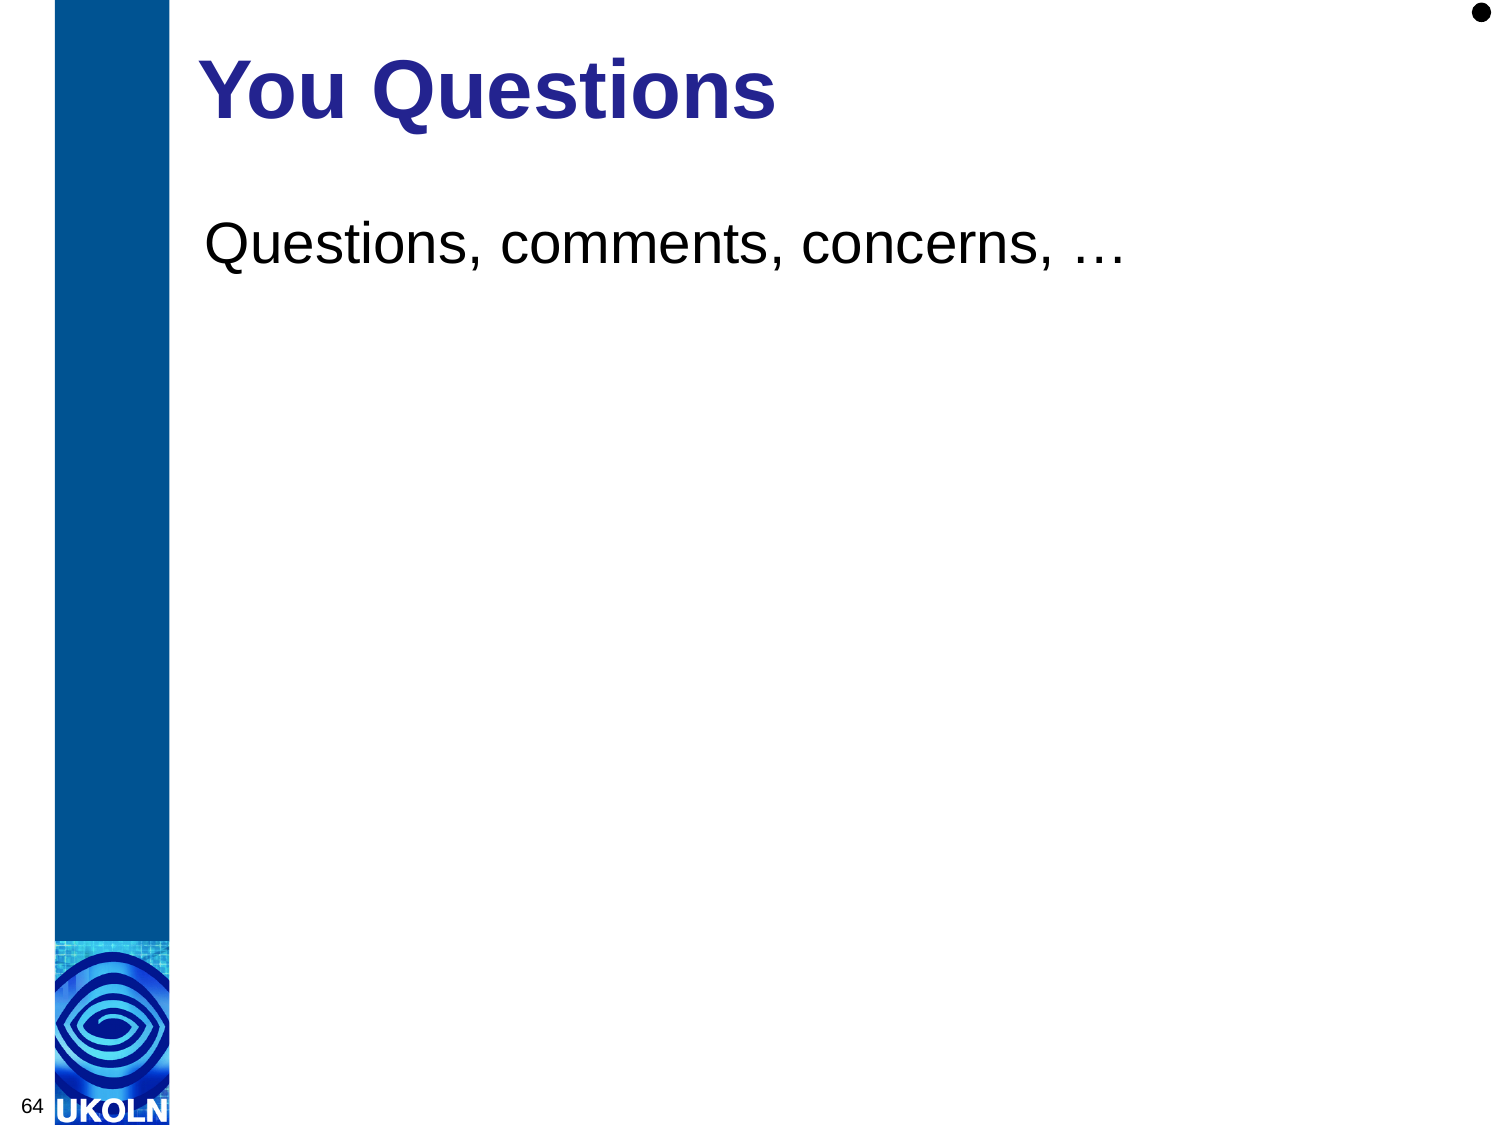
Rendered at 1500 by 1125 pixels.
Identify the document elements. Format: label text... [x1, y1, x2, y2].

picture [54, 941, 170, 1125]
slide_number 64 [0, 1085, 60, 1125]
list Questions, comments, concerns, … [189, 197, 1465, 1019]
text_box [1469, 0, 1494, 25]
title You Questions [182, 27, 1458, 146]
